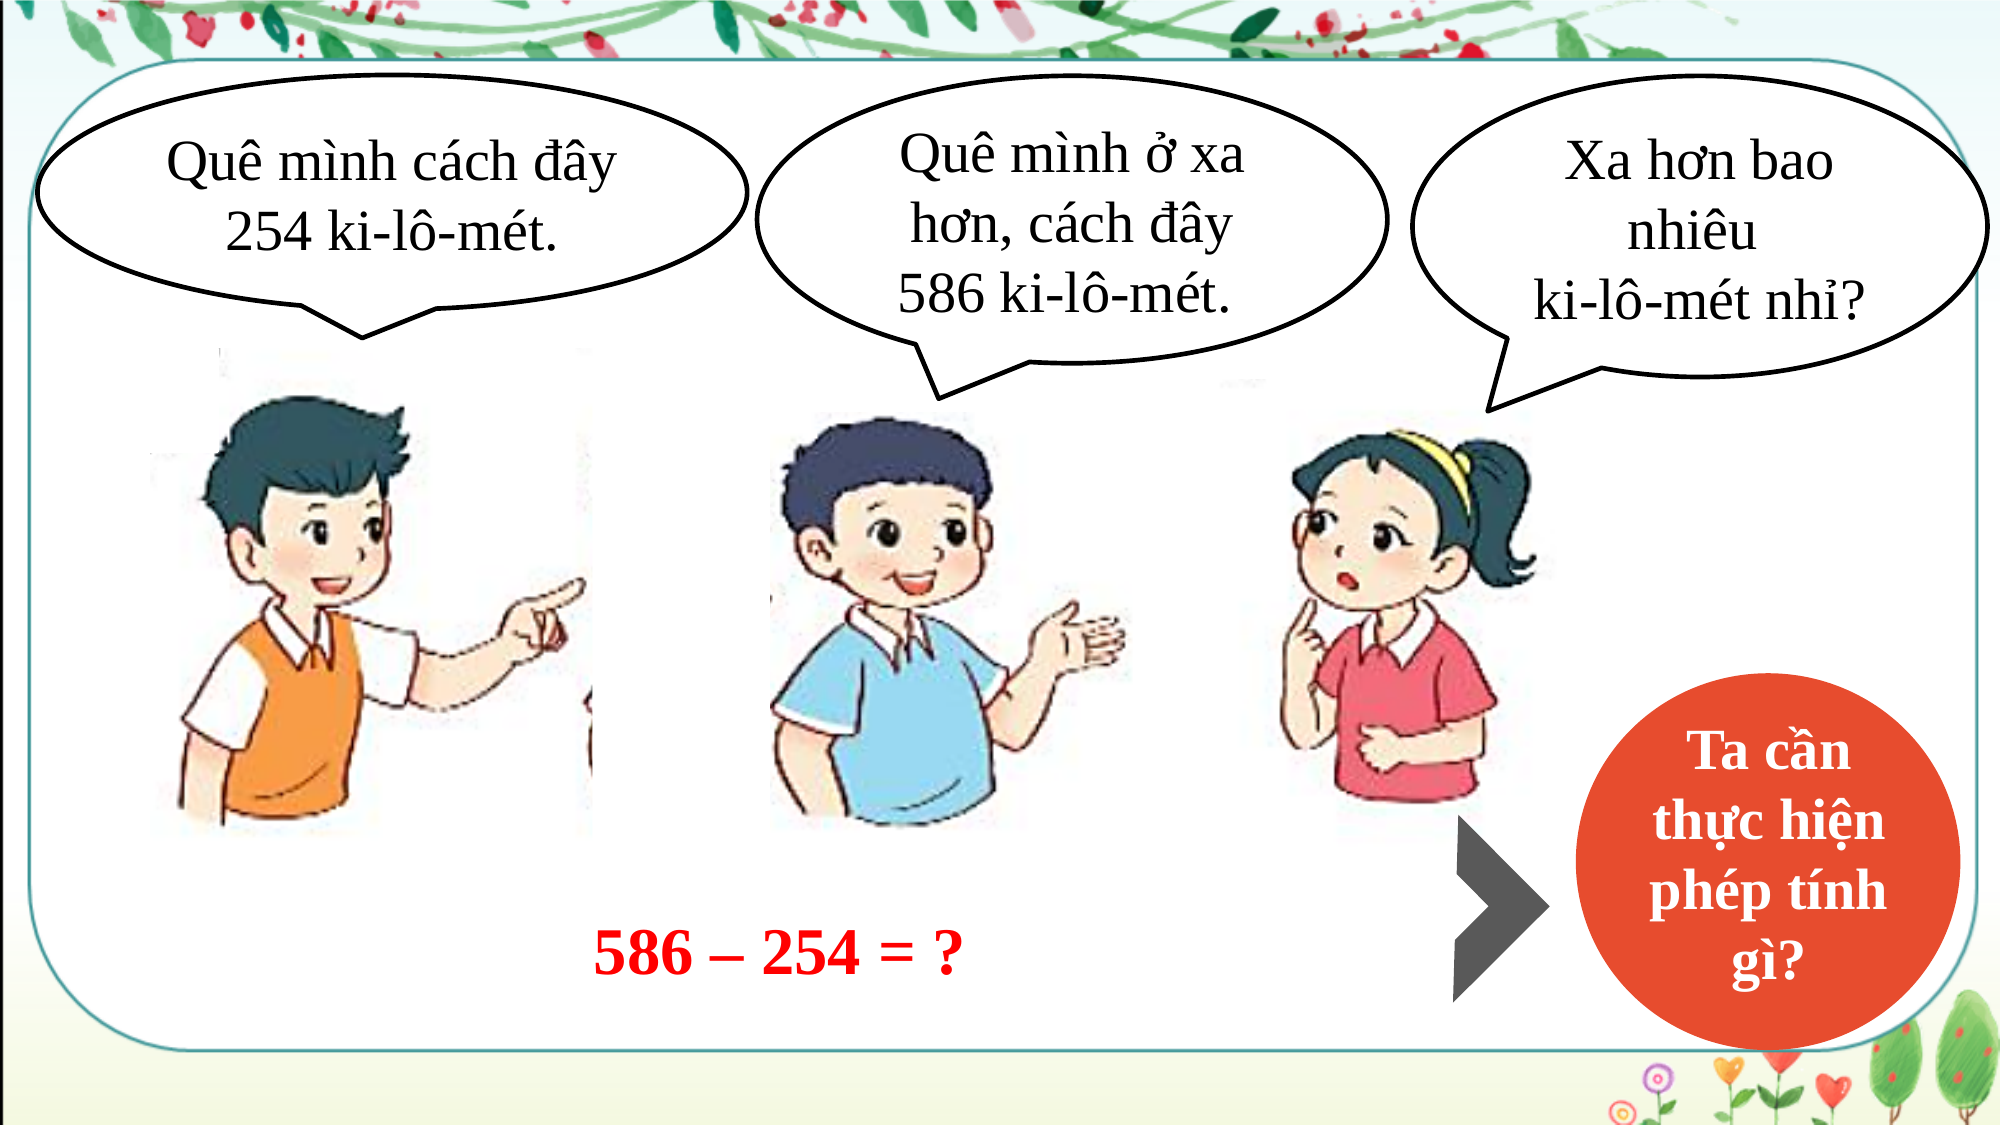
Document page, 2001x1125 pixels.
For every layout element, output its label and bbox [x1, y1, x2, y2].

text_box [149, 348, 593, 846]
text_box [769, 407, 1133, 838]
picture [0, 0, 2000, 1125]
text_box [1575, 672, 1961, 1051]
